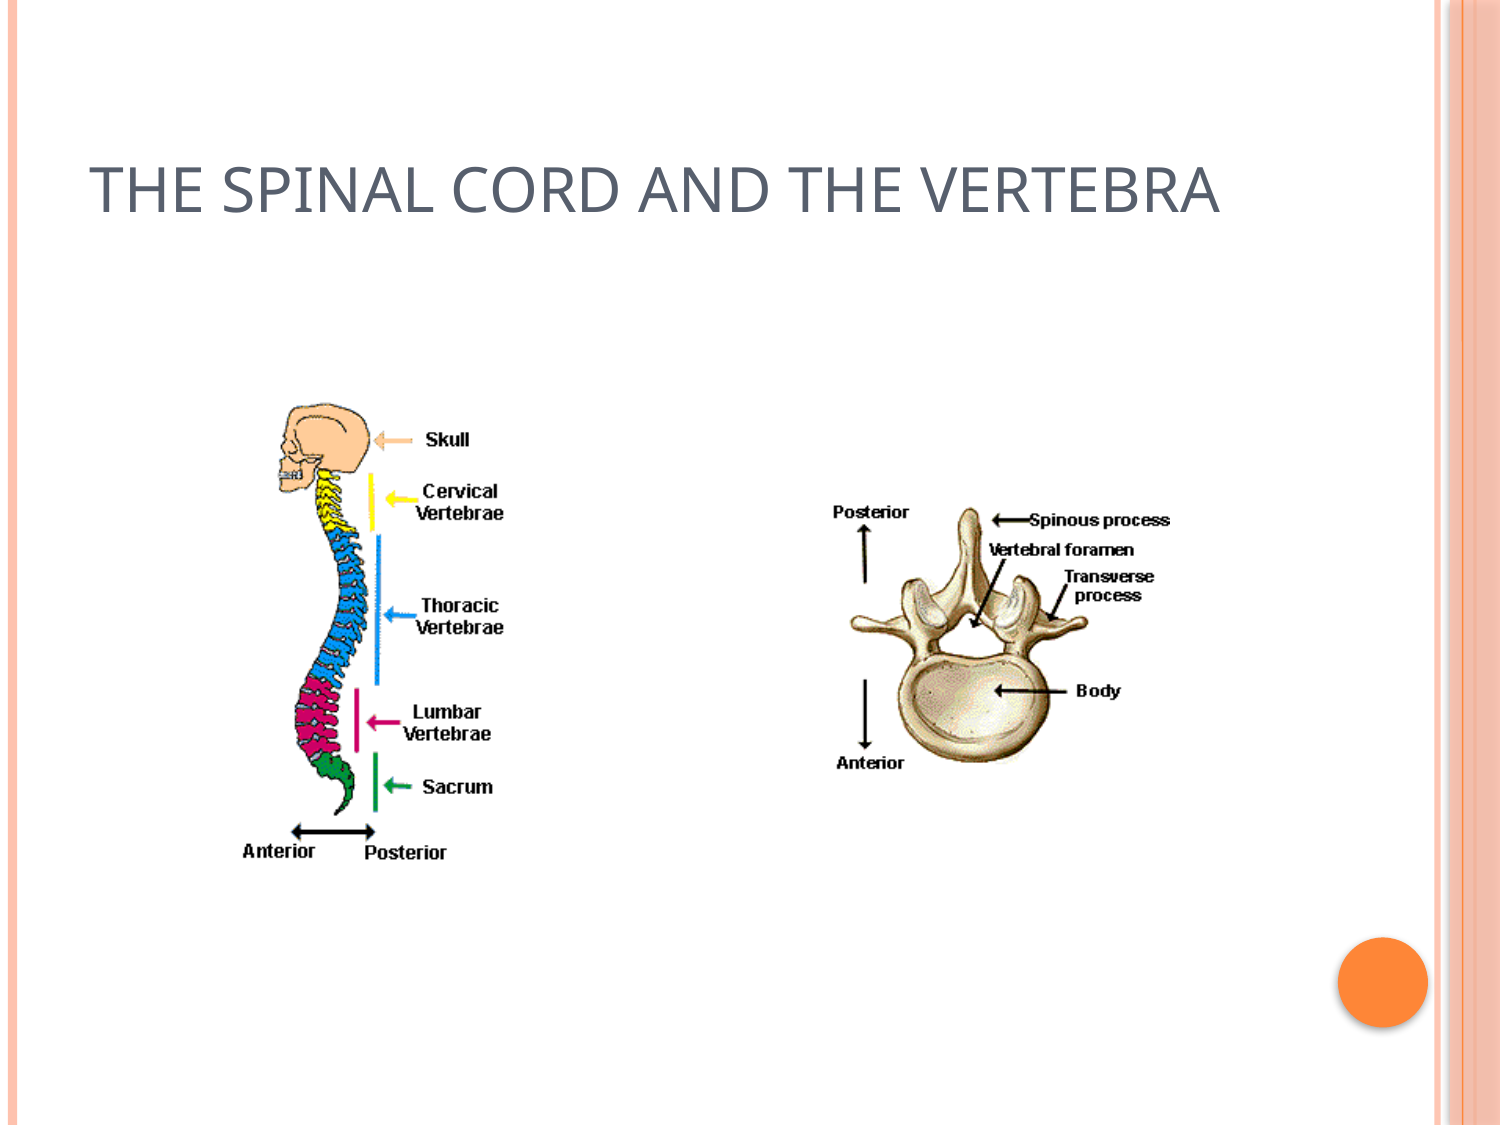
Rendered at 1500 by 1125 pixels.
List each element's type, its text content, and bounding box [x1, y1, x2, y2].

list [831, 497, 1170, 777]
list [233, 394, 517, 881]
title The spinal cord and the vertebra [75, 45, 1300, 233]
